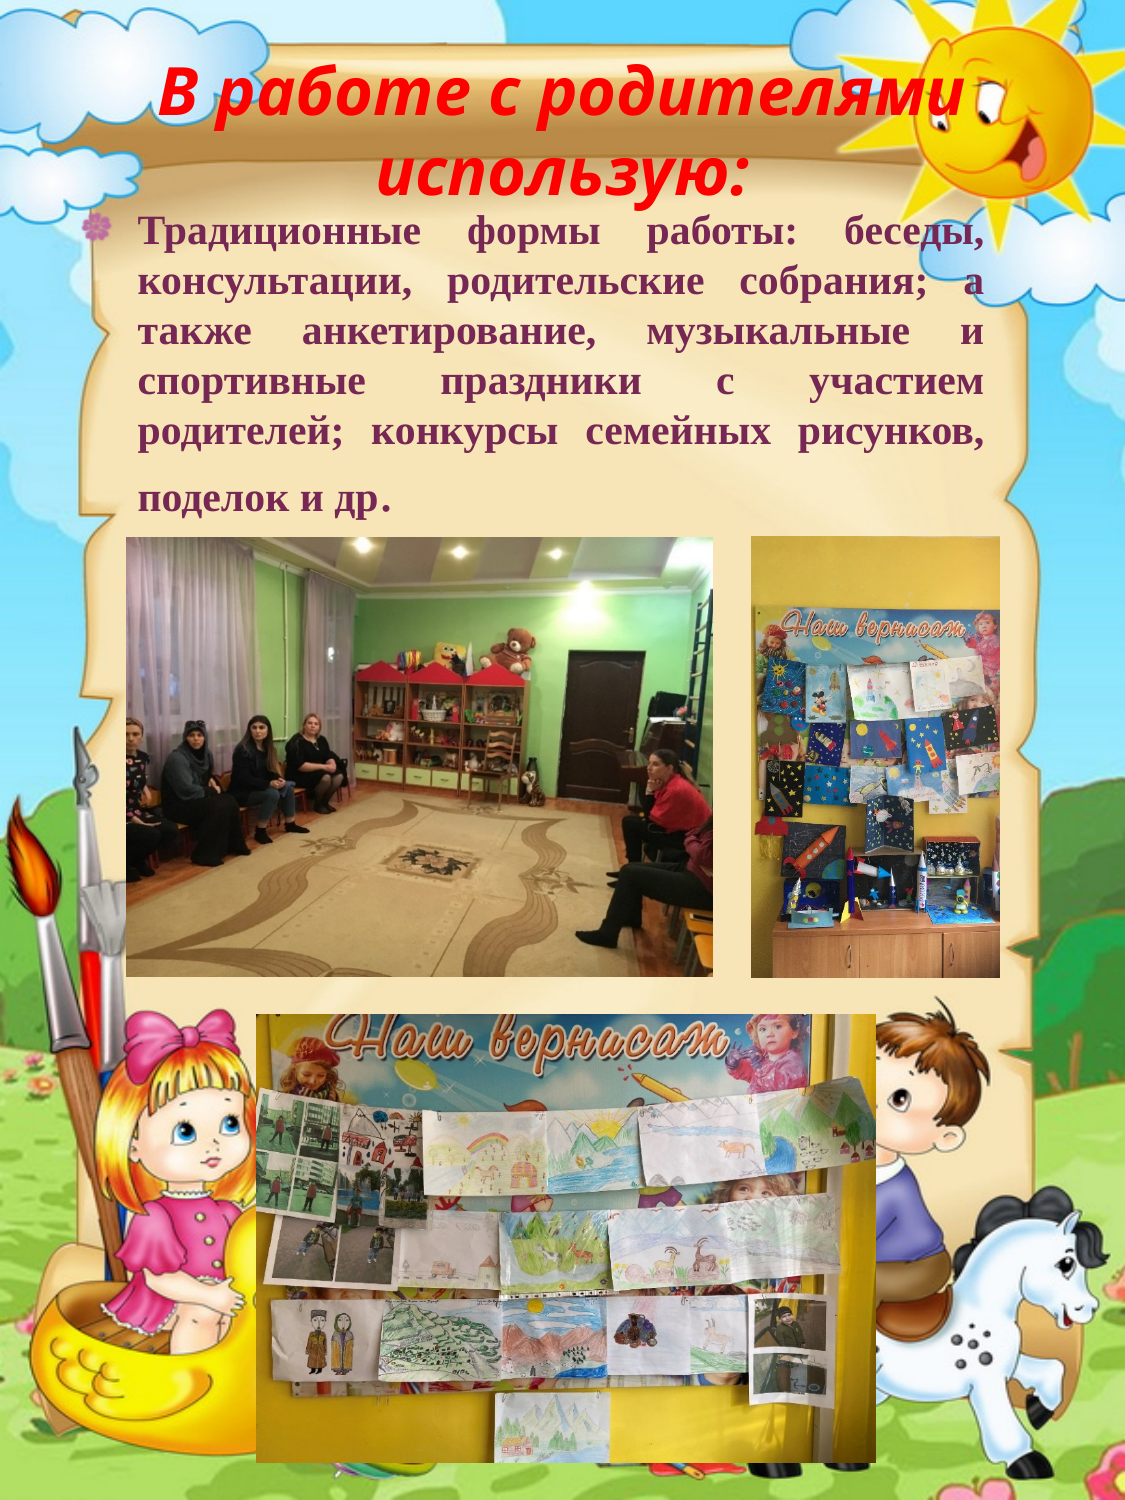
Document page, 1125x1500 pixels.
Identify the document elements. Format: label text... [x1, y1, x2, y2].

picture [0, 0, 1125, 1500]
list Традиционные формы работы: беседы, консультации, родительские собрания; а также анкетирование, музыкальные и спортивные праздники с участием родителей; конкурсы семейных рисунков, поделок и др. [66, 194, 1000, 538]
text_box В работе с родителями использую: [125, 41, 1000, 216]
